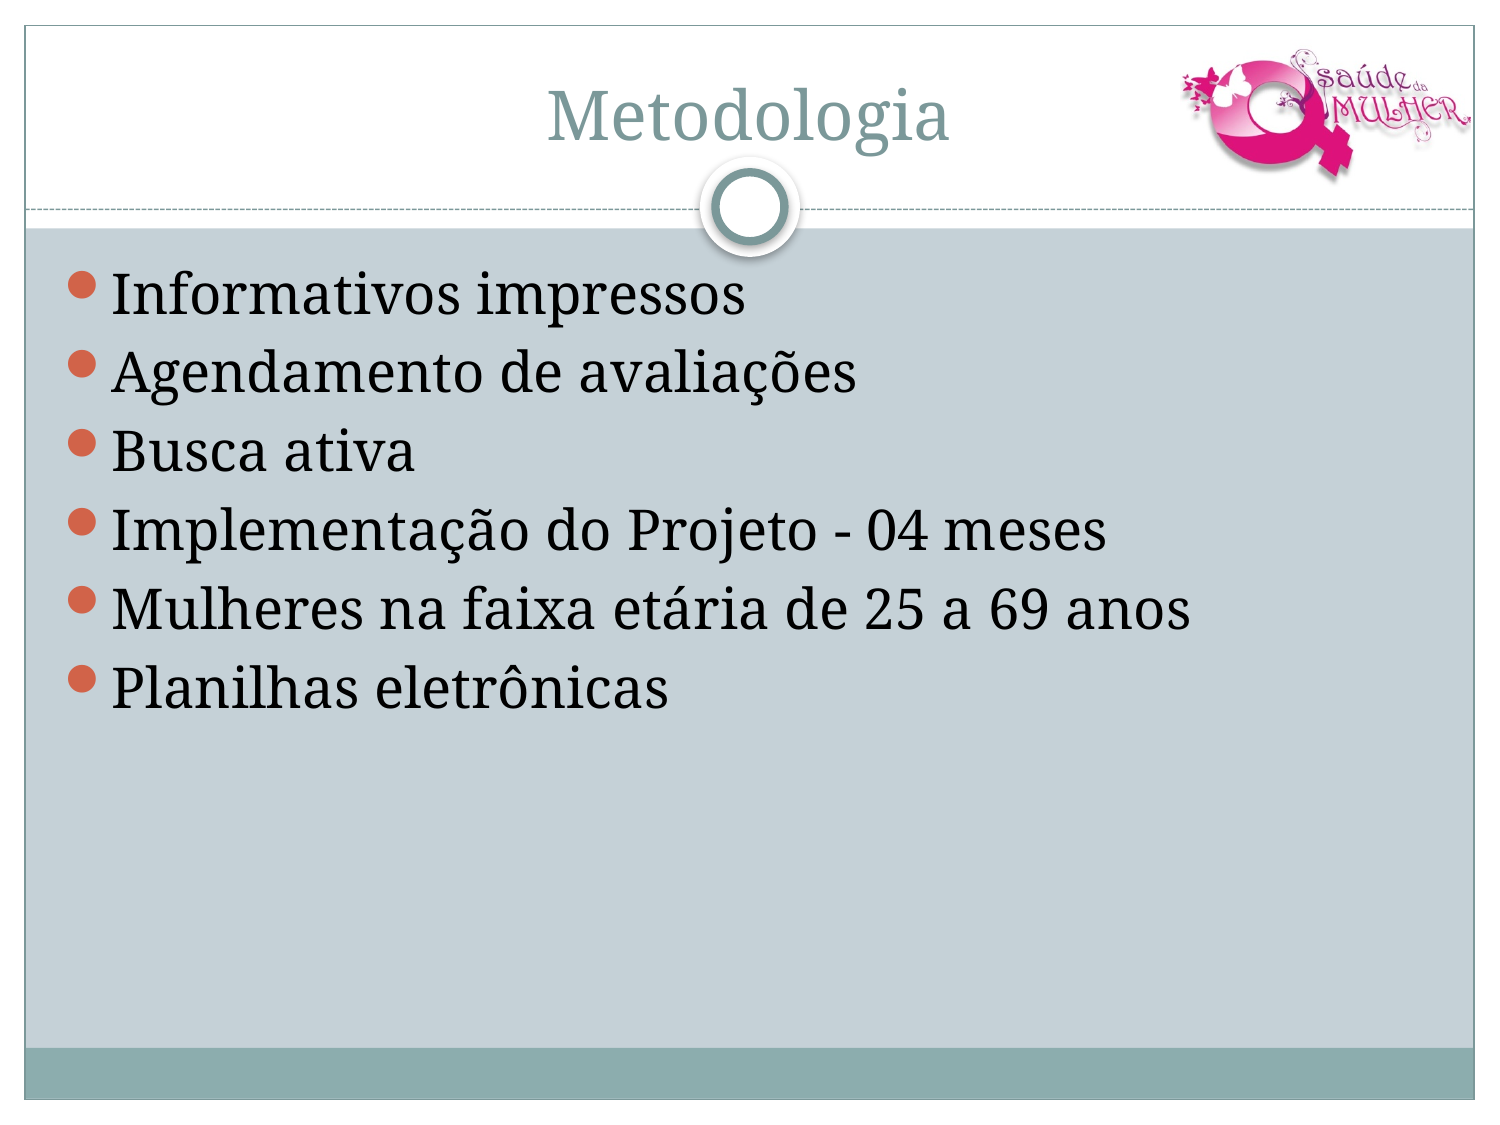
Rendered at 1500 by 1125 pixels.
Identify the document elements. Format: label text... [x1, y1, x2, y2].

list Informativos impressos Agendamento de avaliações Busca ativa Implementação do Projeto - 04 meses Mulheres na faixa etária de 25 a 69 anos Planilhas eletrônicas [49, 250, 1445, 1001]
title Metodologia [49, 37, 1173, 162]
picture [1180, 28, 1471, 209]
